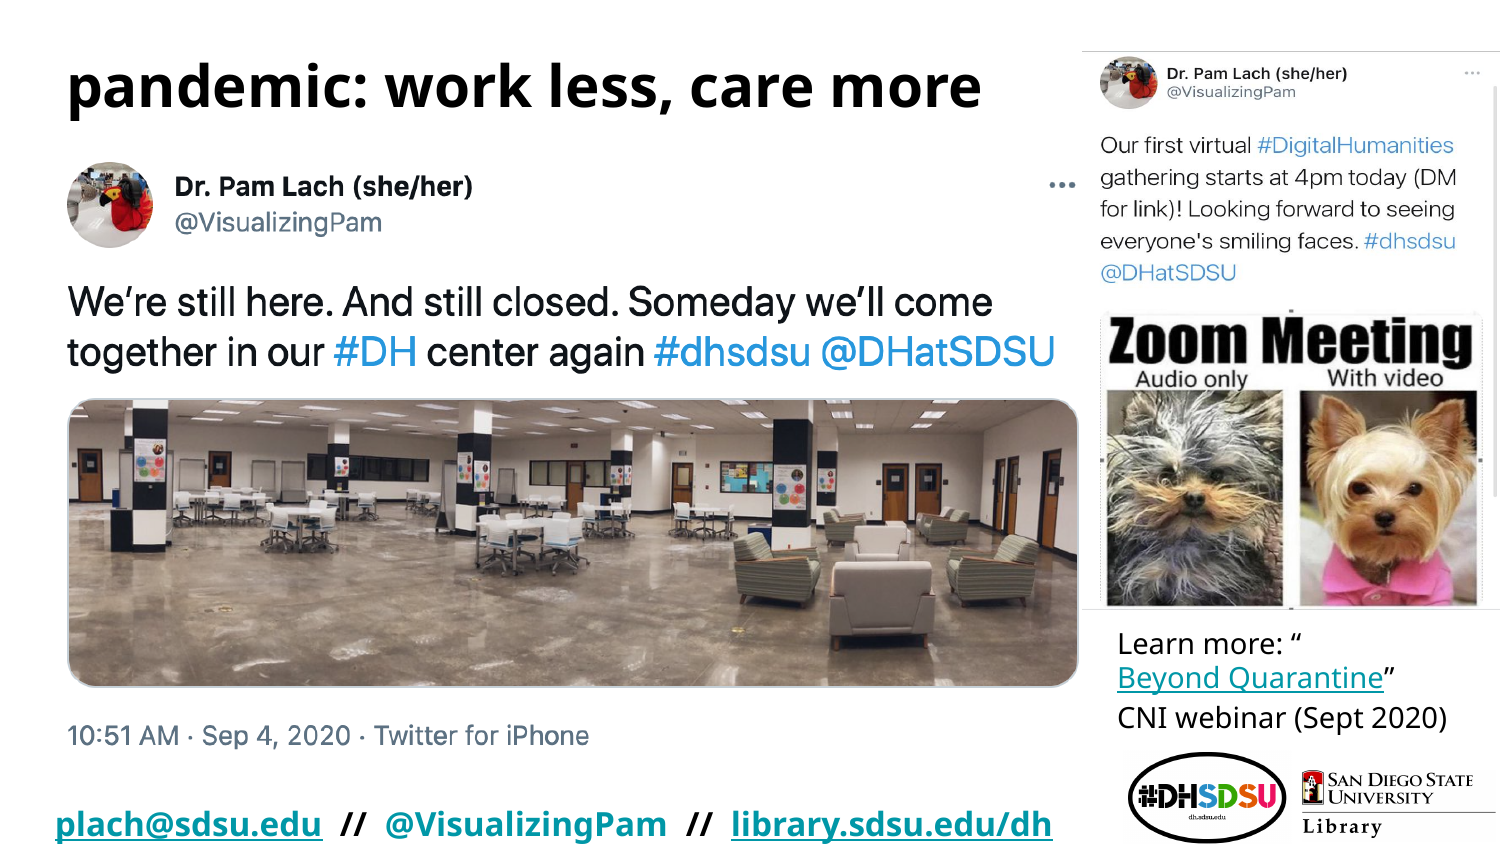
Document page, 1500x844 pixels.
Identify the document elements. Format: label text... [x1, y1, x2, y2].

picture [45, 51, 1500, 773]
picture [1441, 770, 1496, 842]
list Learn more: “Beyond Quarantine” CNI webinar (Sept 2020) [1107, 619, 1465, 735]
title pandemic: work less, care more [50, 34, 1472, 145]
text_box [235, 750, 1441, 844]
